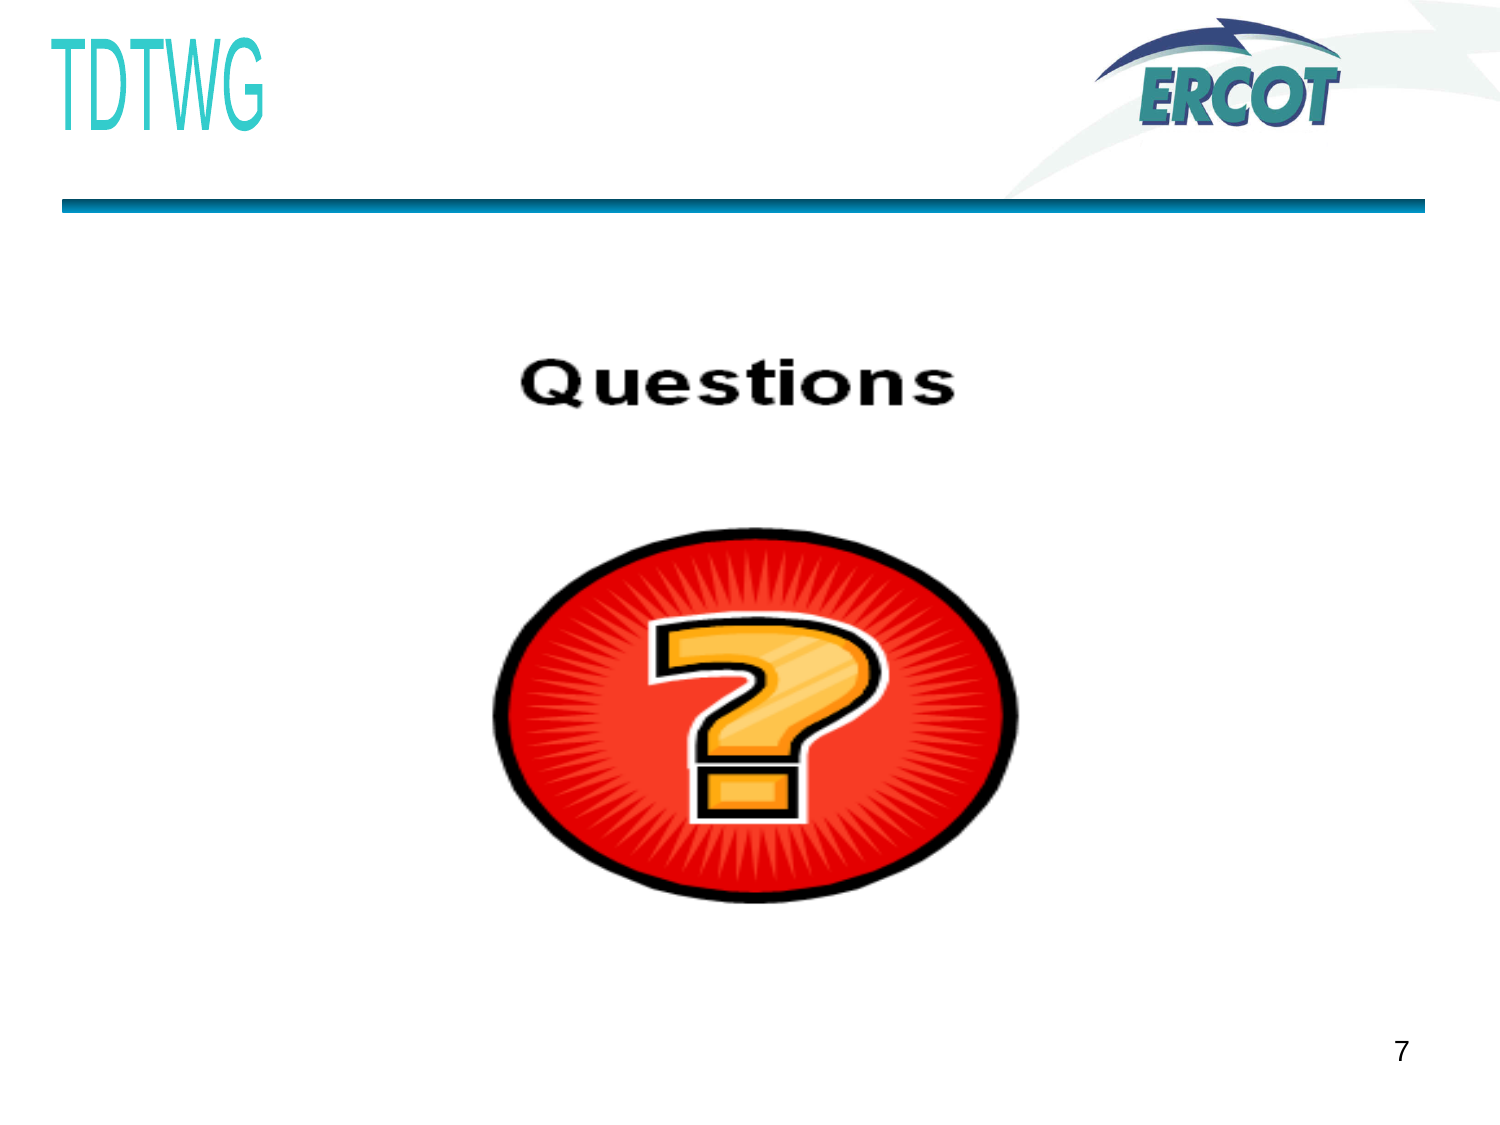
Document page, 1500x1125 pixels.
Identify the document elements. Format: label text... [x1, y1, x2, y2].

picture [421, 337, 1079, 930]
slide_number 7 [1074, 1024, 1426, 1103]
picture [993, 0, 1500, 223]
